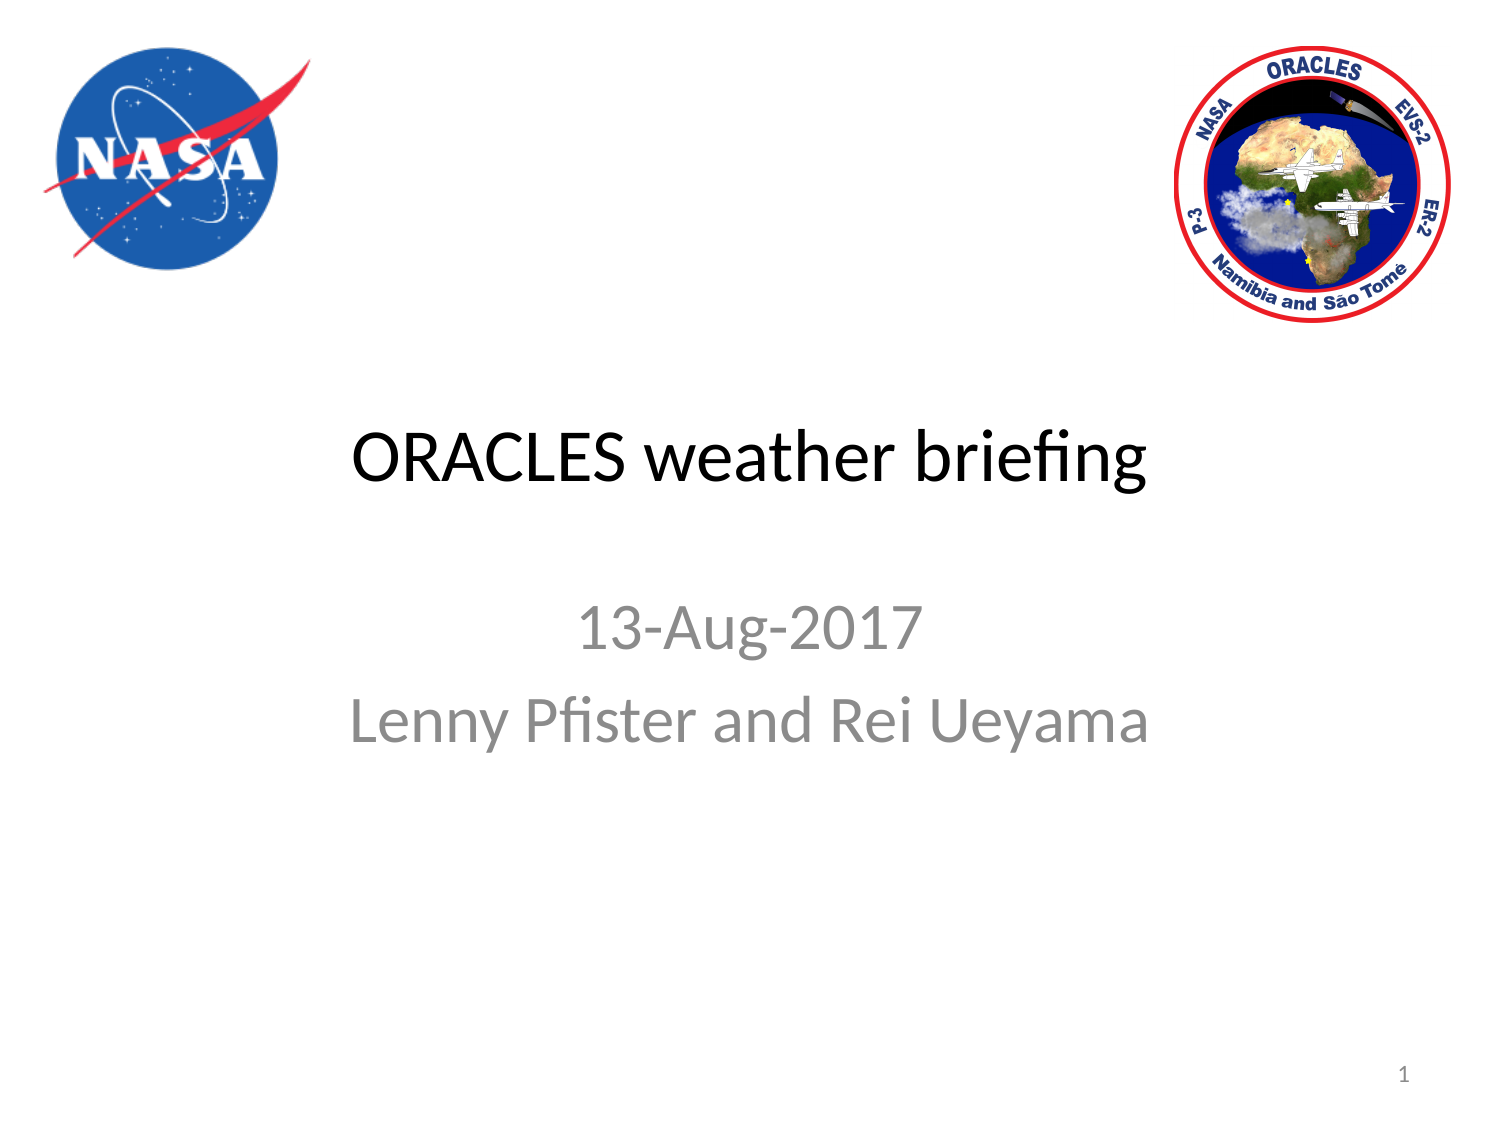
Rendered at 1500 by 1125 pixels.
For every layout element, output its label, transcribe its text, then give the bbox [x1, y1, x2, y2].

picture [1174, 46, 1451, 324]
picture [41, 46, 313, 273]
subtitle 13-Aug-2017 Lenny Pfister and Rei Ueyama [225, 575, 1275, 863]
slide_number 1 [1074, 1042, 1425, 1103]
title ORACLES weather briefing [37, 338, 1463, 646]
